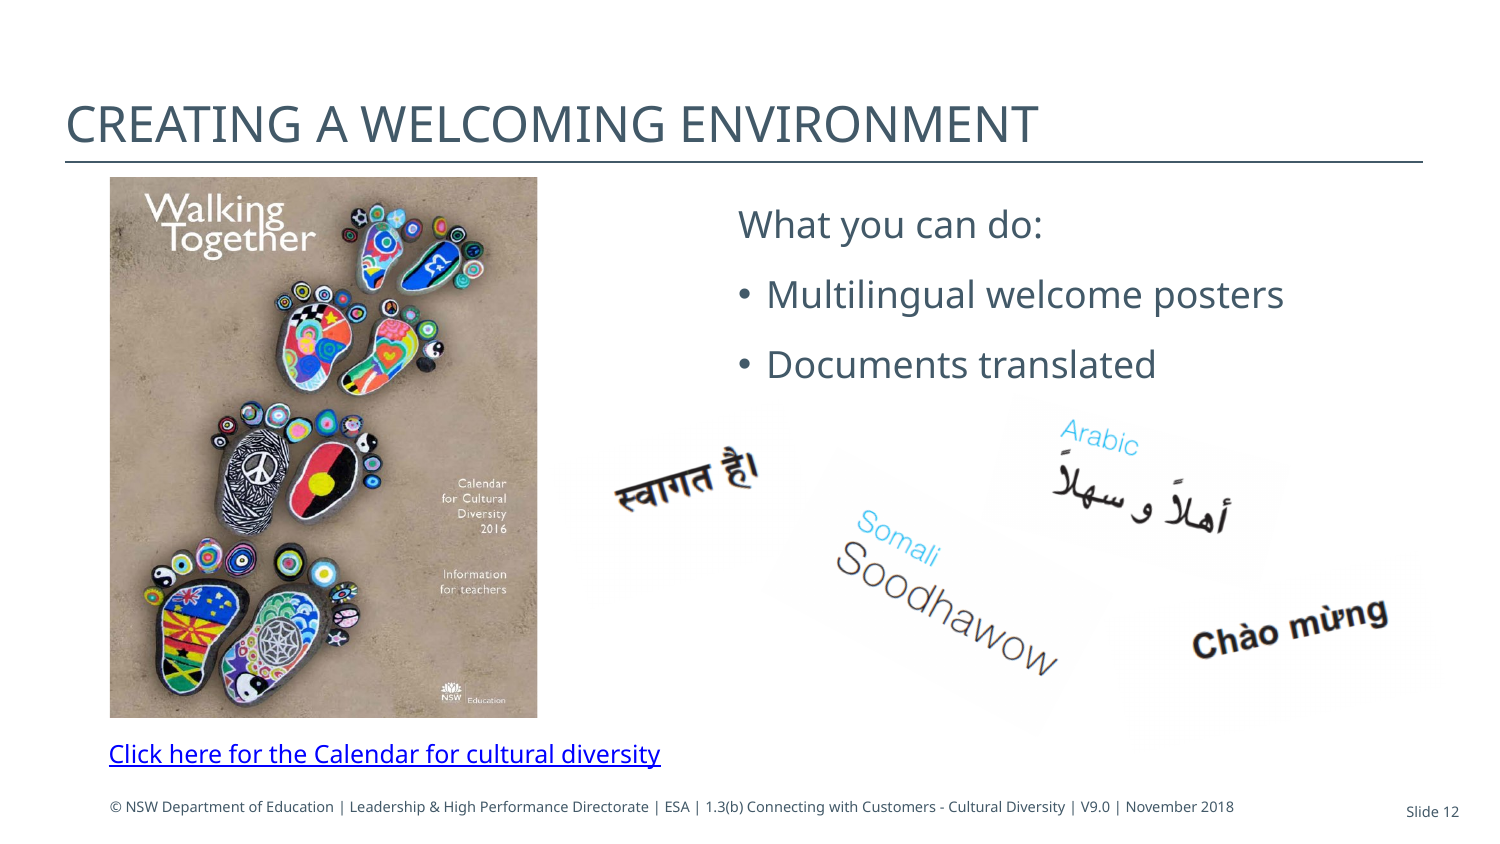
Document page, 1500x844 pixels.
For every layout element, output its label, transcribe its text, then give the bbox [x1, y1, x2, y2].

footer © NSW Department of Education | Leadership & High Performance Directorate | ESA | 1.3(b) Connecting with Customers - Cultural Diversity | V9.0 | November 2018 [109, 777, 1386, 823]
list What you can do: Multilingual welcome posters Documents translated [738, 193, 1400, 411]
title Creating a welcoming environment [64, 43, 1424, 161]
picture [109, 177, 538, 718]
picture [550, 393, 1445, 753]
text_box Click here for the Calendar for cultural diversity [93, 731, 1430, 780]
slide_number Slide 12 [1385, 785, 1481, 831]
